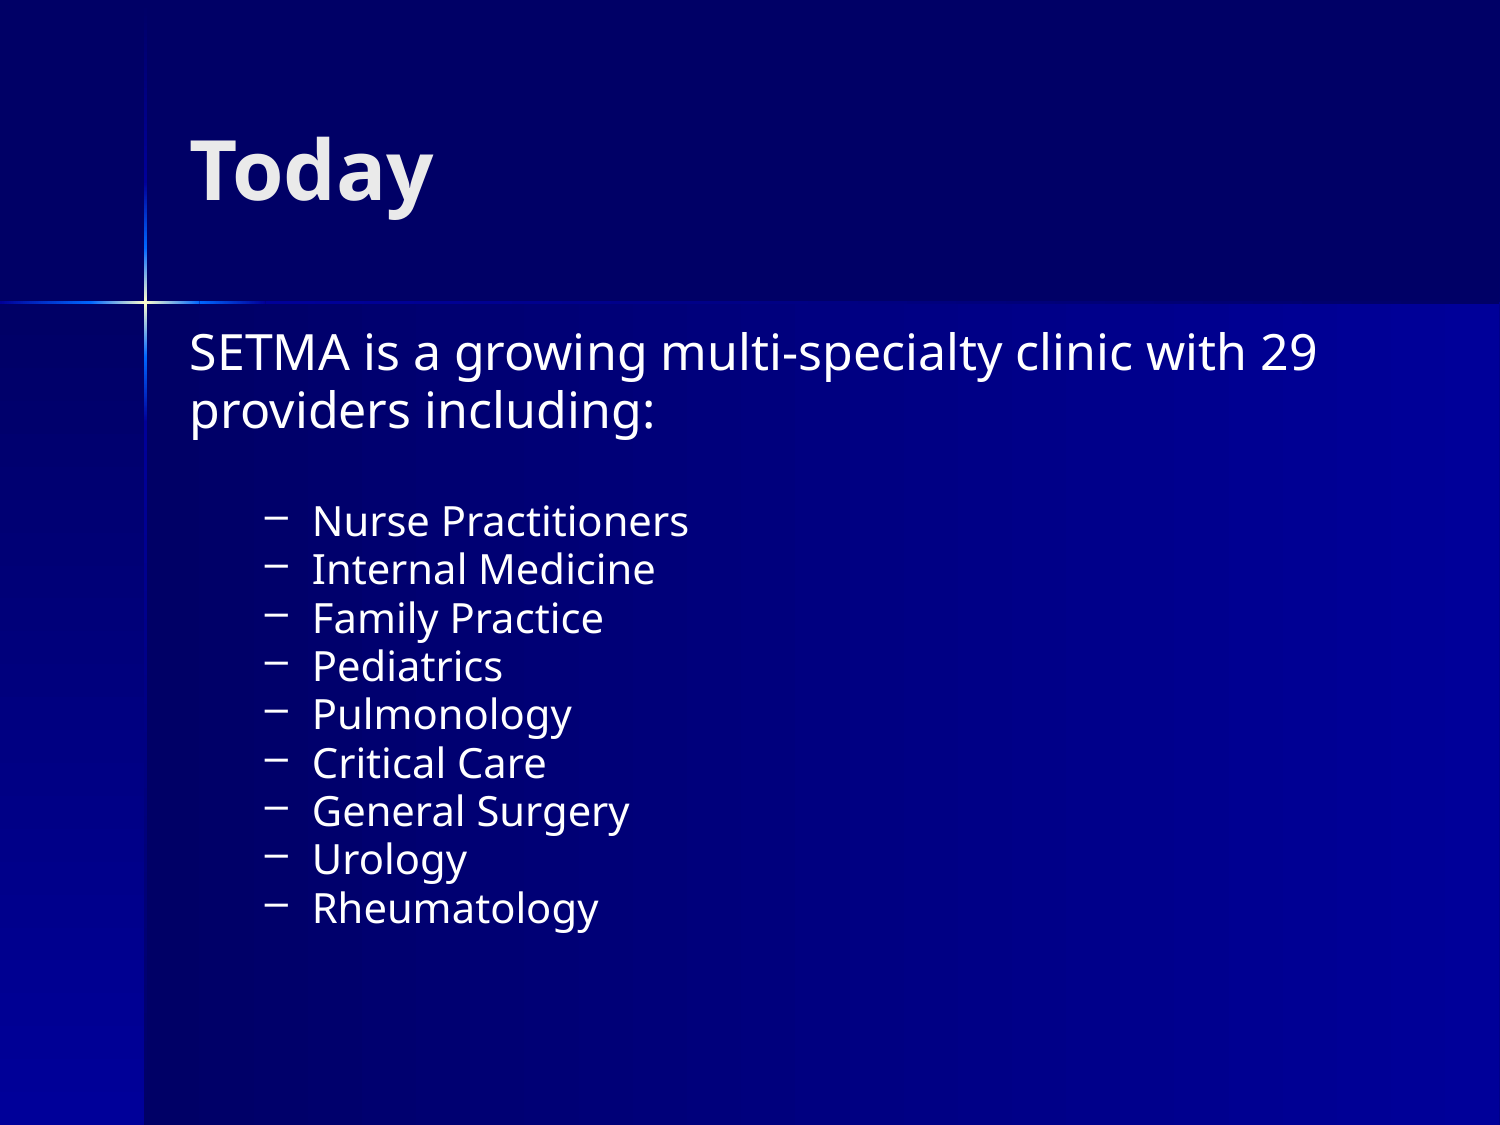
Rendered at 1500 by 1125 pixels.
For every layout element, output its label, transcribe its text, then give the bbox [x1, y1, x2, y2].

list SETMA is a growing multi-specialty clinic with 29 providers including: Nurse Practitioners Internal Medicine Family Practice Pediatrics Pulmonology Critical Care General Surgery Urology Rheumatology [174, 324, 1413, 1001]
title Today [174, 49, 1413, 286]
